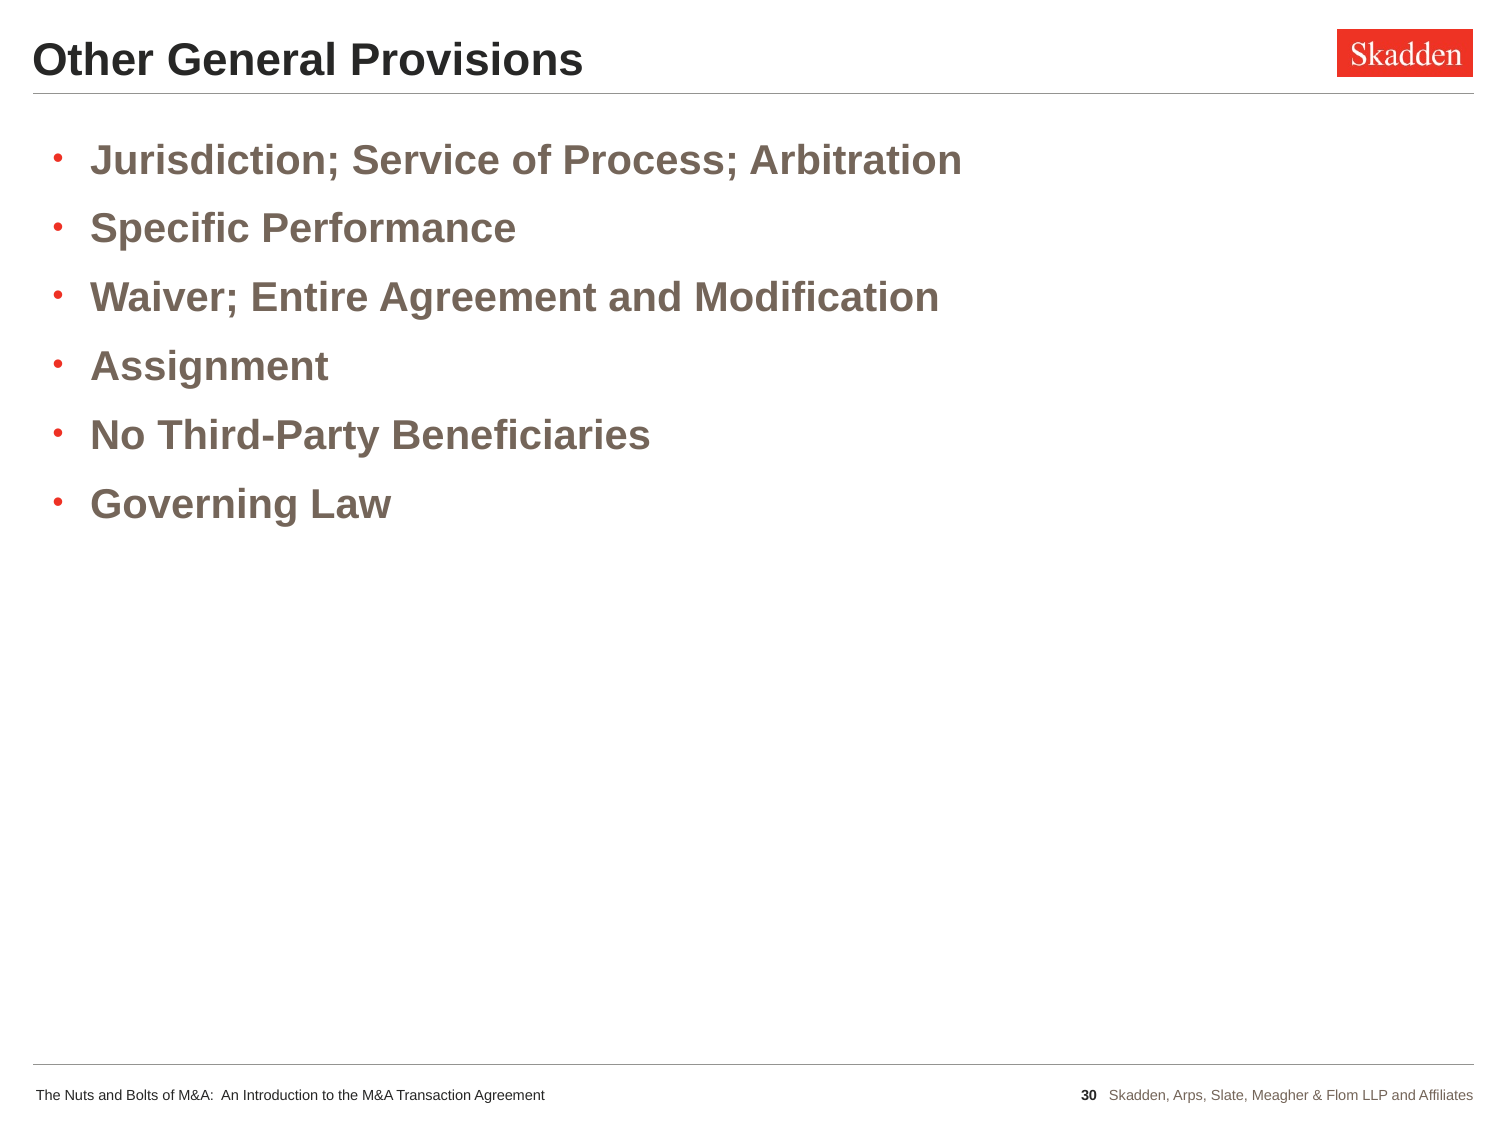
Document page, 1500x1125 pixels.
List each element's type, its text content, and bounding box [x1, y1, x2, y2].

list Jurisdiction; Service of Process; Arbitration Specific Performance Waiver; Entire Agreement and Modification Assignment No Third-Party Beneficiaries Governing Law [45, 132, 1430, 1042]
title Other General Provisions [32, 29, 1354, 138]
picture [1354, 29, 1473, 77]
